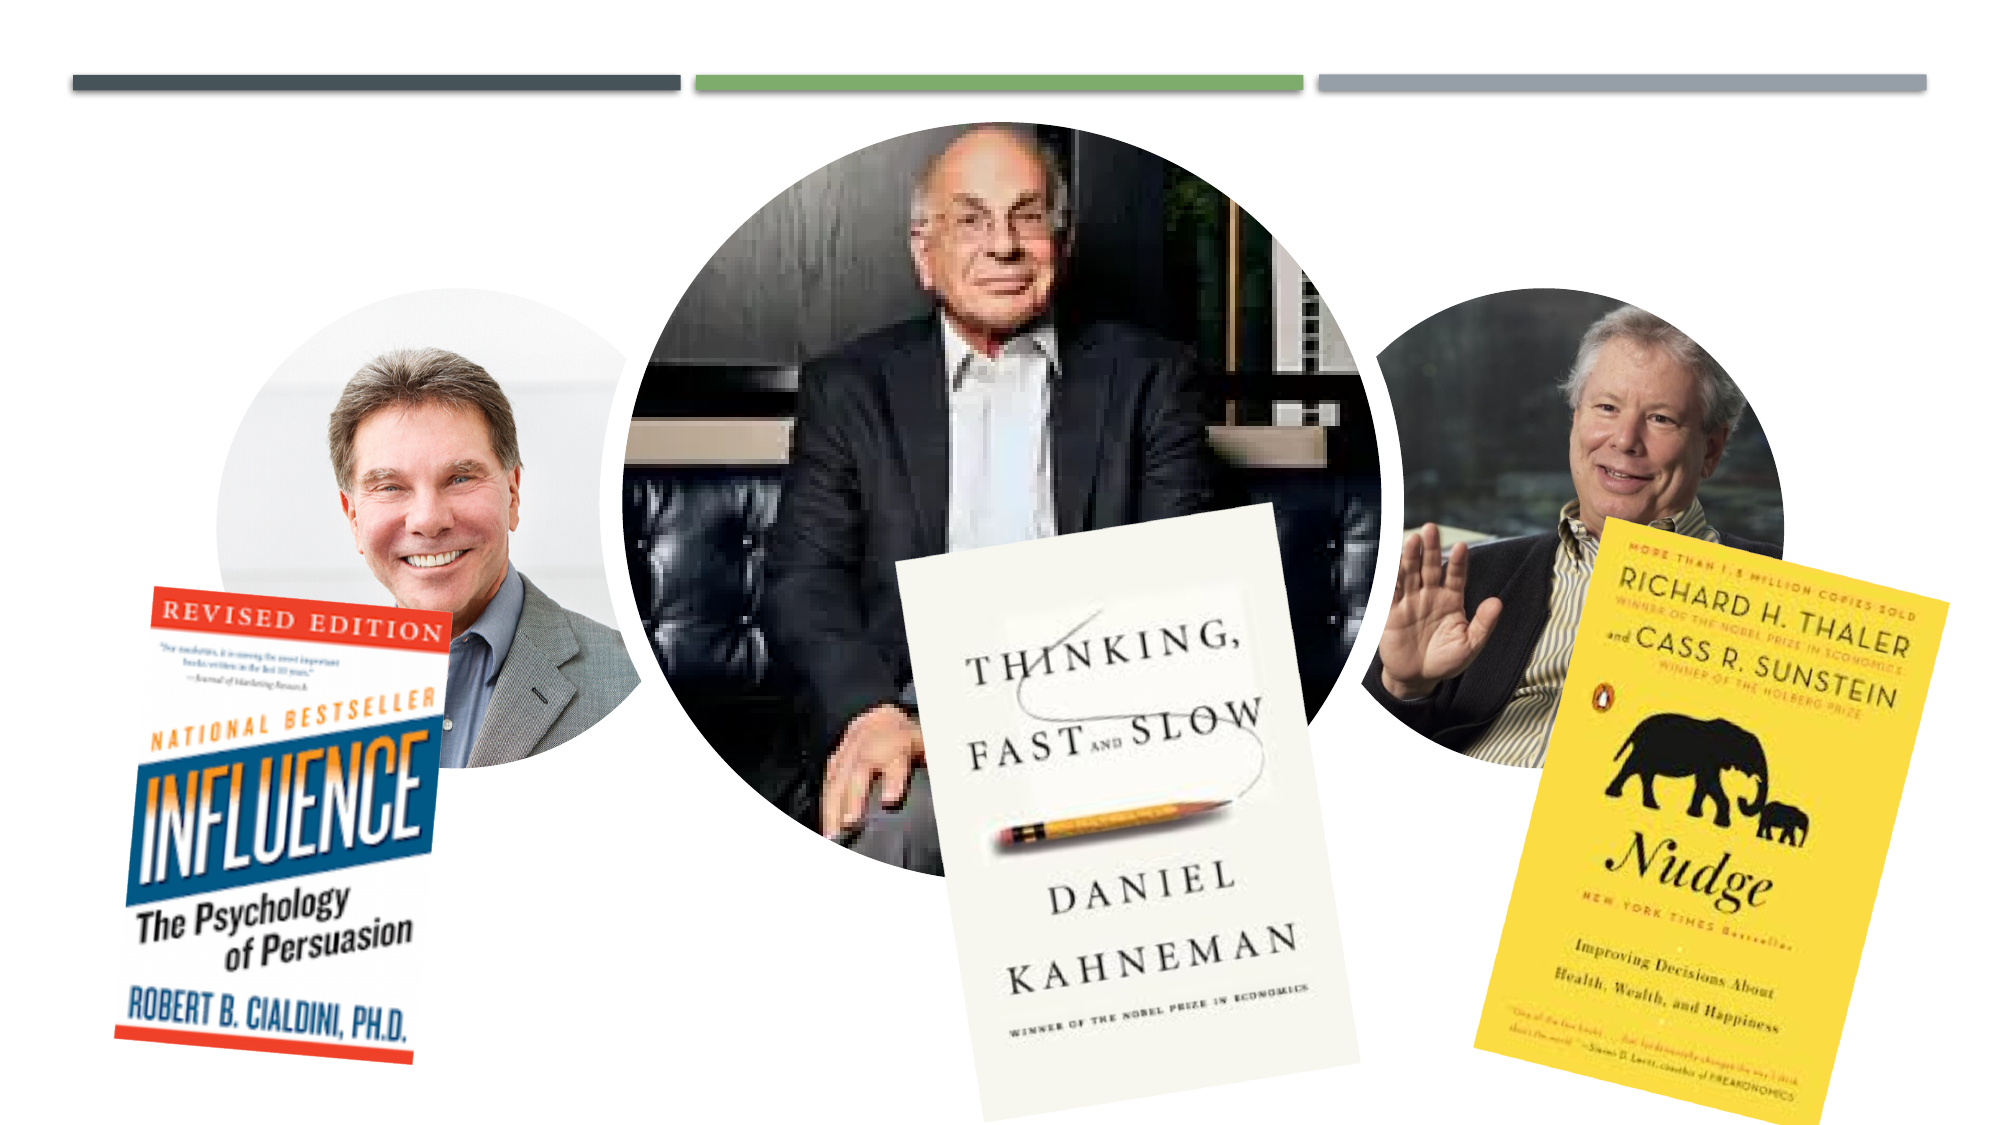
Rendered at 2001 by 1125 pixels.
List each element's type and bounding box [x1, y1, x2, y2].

picture [139, 728, 430, 887]
picture [115, 832, 434, 1064]
picture [132, 121, 1949, 1125]
